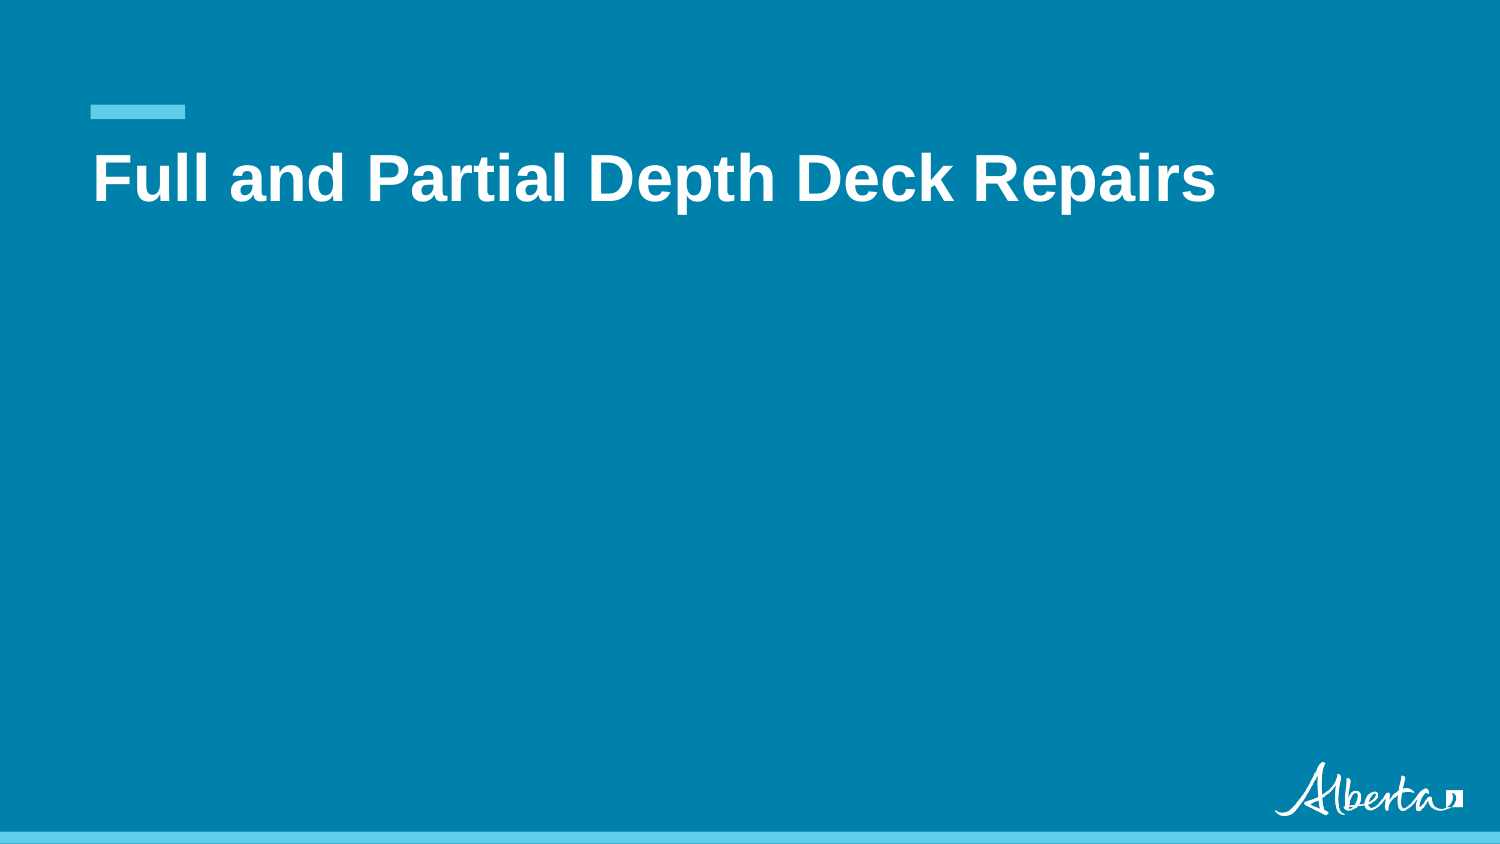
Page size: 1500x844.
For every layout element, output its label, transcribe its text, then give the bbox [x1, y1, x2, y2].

picture [1447, 791, 1462, 808]
picture [1279, 763, 1329, 815]
picture [1427, 798, 1436, 809]
picture [1345, 779, 1361, 810]
picture [1415, 789, 1428, 811]
picture [1332, 775, 1341, 813]
title Full and Partial Depth Deck Repairs [77, 127, 1447, 375]
picture [1381, 793, 1391, 810]
picture [1392, 776, 1413, 810]
picture [1364, 793, 1374, 810]
picture [1373, 793, 1378, 801]
